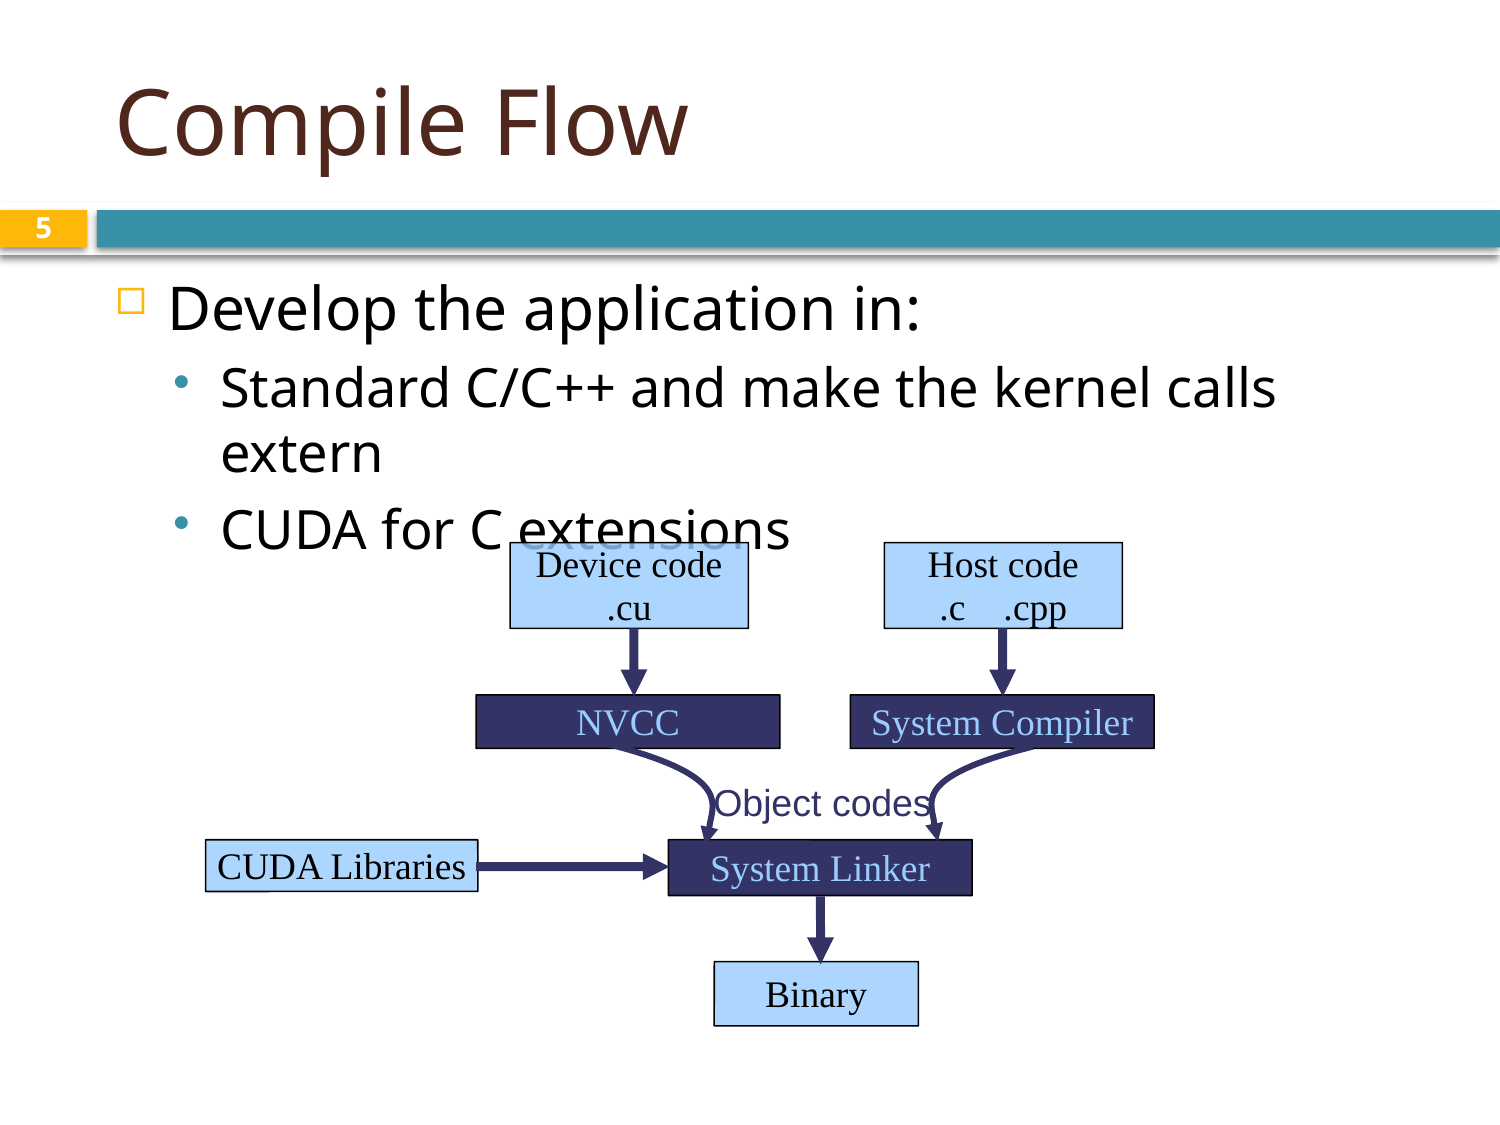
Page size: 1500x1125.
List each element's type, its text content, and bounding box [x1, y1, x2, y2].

list Develop the application in: Standard C/C++ and make the kernel calls extern CUDA for C extensions [100, 262, 1438, 1000]
text_box [627, 628, 641, 697]
text_box [476, 860, 670, 873]
text_box Host code .c .cpp [884, 542, 1123, 629]
text_box CUDA Libraries [205, 839, 478, 892]
text_box System Compiler [850, 694, 1155, 749]
text_box [928, 746, 1033, 842]
slide_number 5 [0, 208, 88, 249]
title Compile Flow [100, 37, 1438, 200]
text_box [996, 628, 1009, 697]
text_box Object codes [699, 770, 925, 822]
text_box [603, 742, 715, 845]
text_box Device code .cu [510, 542, 749, 629]
text_box NVCC [476, 694, 780, 749]
text_box System Linker [668, 839, 973, 896]
text_box Binary [714, 961, 919, 1026]
text_box [814, 896, 827, 965]
